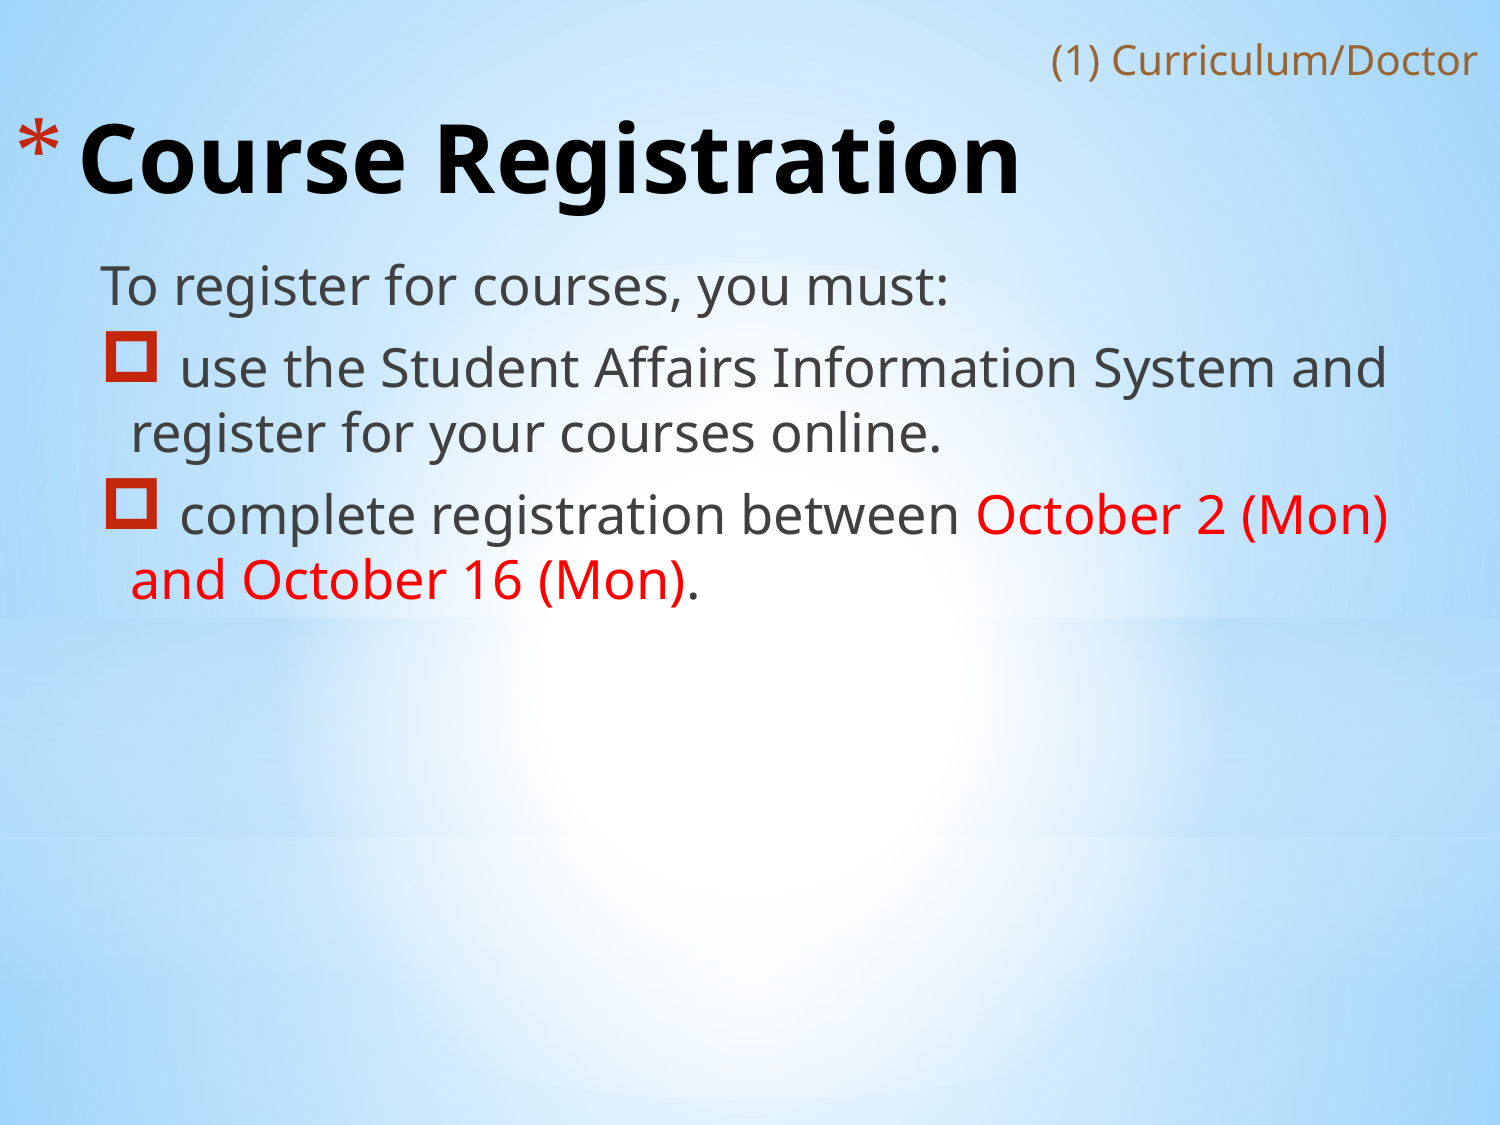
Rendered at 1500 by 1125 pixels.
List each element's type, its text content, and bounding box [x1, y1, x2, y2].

text_box To register for courses, you must: use the Student Affairs Information System and register for your courses online. complete registration between October 2 (Mon) and October 16 (Mon). [77, 243, 1479, 882]
text_box (1) Curriculum/Doctor [820, 6, 1479, 111]
title Course Registration [0, 90, 1039, 278]
